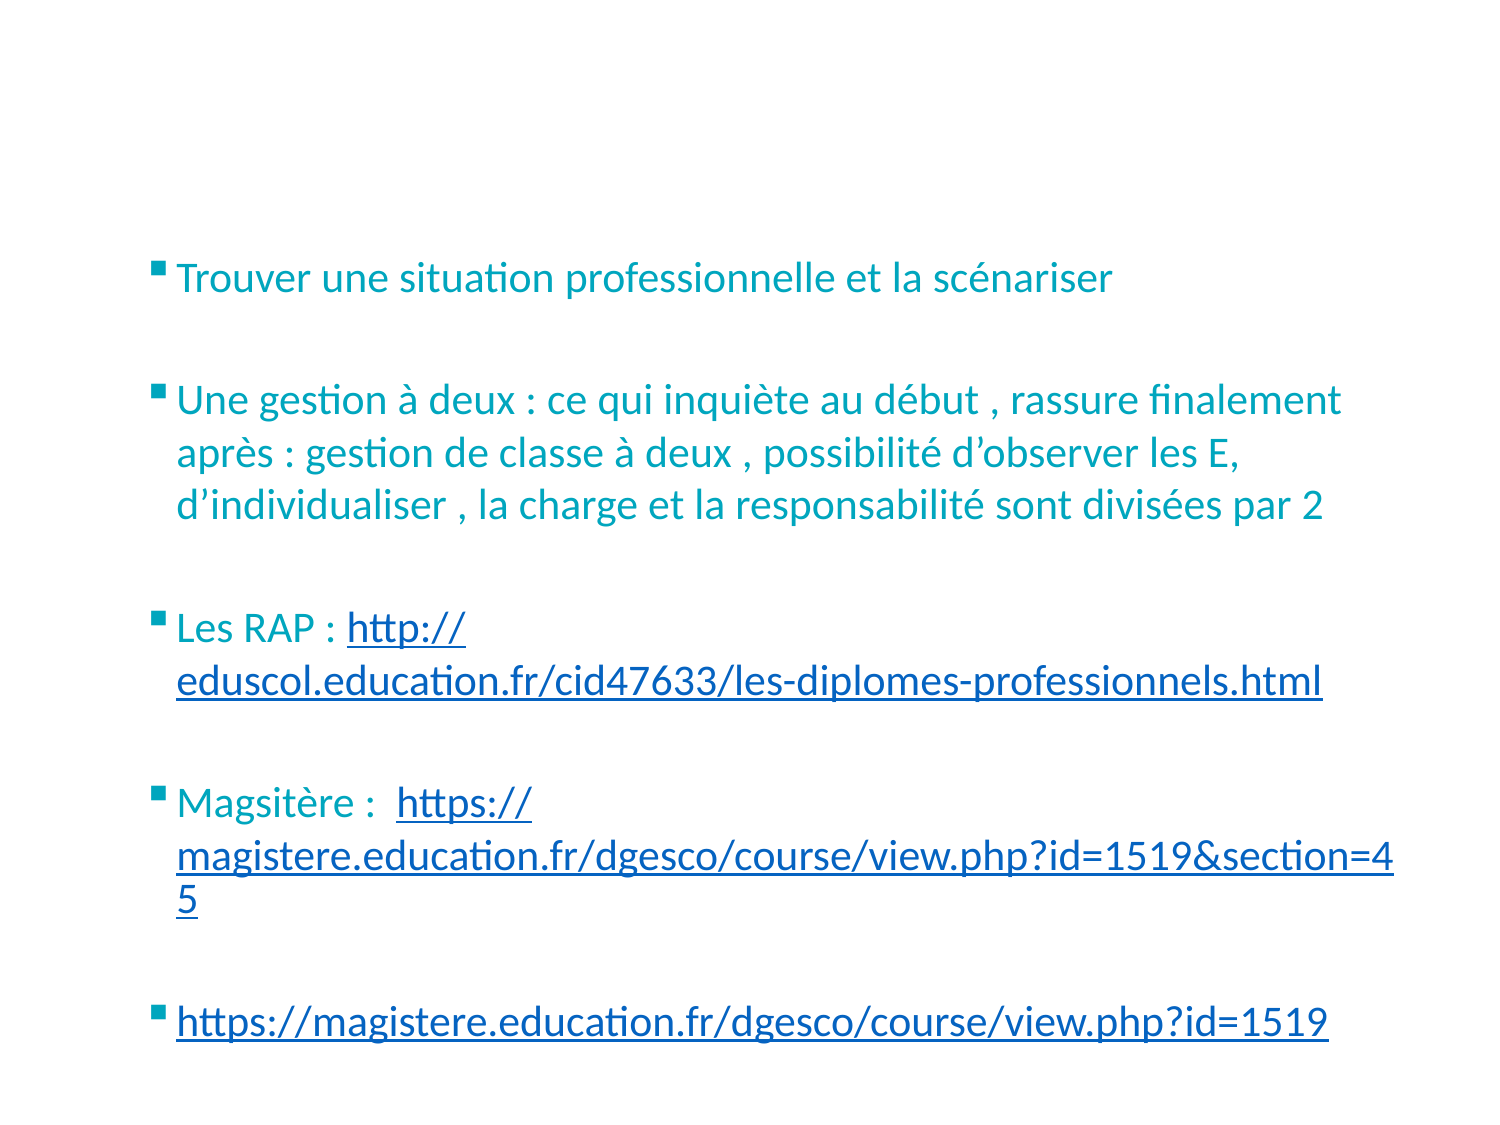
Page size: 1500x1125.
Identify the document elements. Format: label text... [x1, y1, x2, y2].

list Trouver une situation professionnelle et la scénariser Une gestion à deux : ce qui inquiète au début , rassure finalement après : gestion de classe à deux , possibilité d’observer les E, d’individualiser , la charge et la responsabilité sont divisées par 2 Les RAP : http://eduscol.education.fr/cid47633/les-diplomes-professionnels.html Magsitère : https://magistere.education.fr/dgesco/course/view.php?id=1519&section=45 https://magistere.education.fr/dgesco/course/view.php?id=1519 [132, 241, 1425, 1125]
